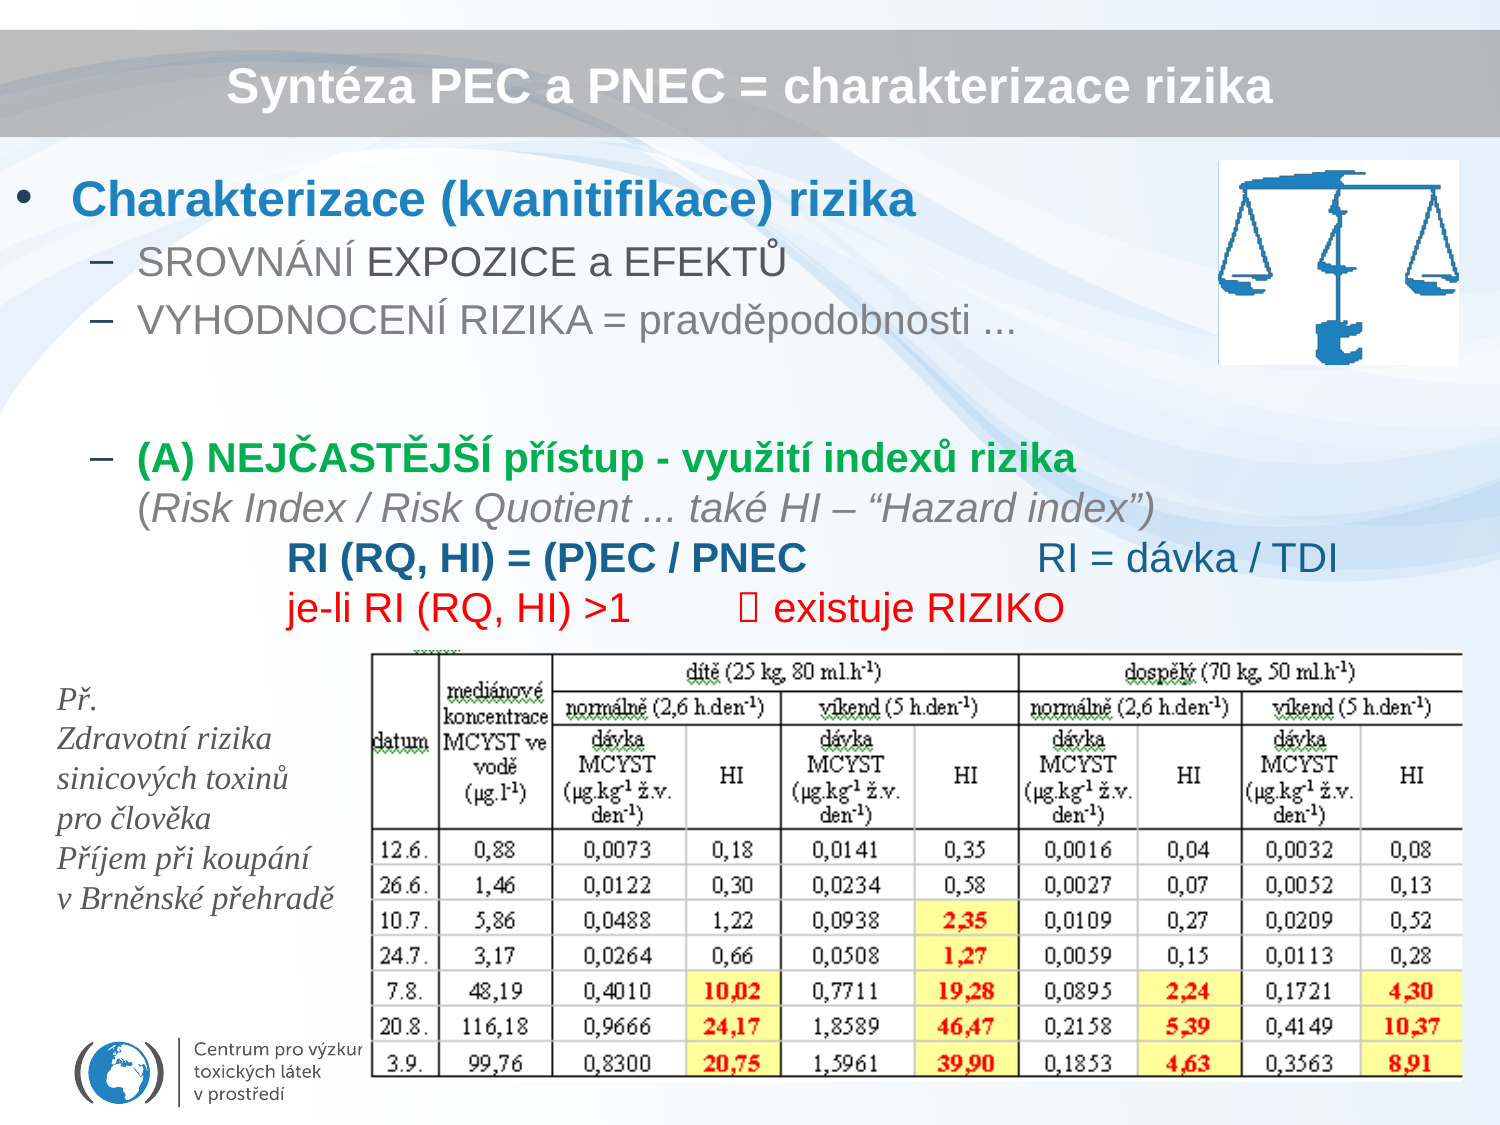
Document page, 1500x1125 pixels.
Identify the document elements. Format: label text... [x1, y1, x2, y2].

picture [0, 138, 1500, 1125]
text_box Př. Zdravotní rizika sinicových toxinů pro člověka Příjem při koupání v Brněnské přehradě [42, 669, 350, 924]
list Charakterizace (kvanitifikace) rizika SROVNÁNÍ EXPOZICE a EFEKTŮ VYHODNOCENÍ RIZIKA = pravděpodobnosti ... (A) NEJČASTĚJŠÍ přístup - využití indexů rizika (Risk Index / Risk Quotient ... také HI – “Hazard index”) RI (RQ, HI) = (P)EC / PNEC RI = dávka / TDI je-li RI (RQ, HI) >1  existuje RIZIKO [0, 158, 1401, 1059]
title Syntéza PEC a PNEC = charakterizace rizika [0, 29, 1500, 138]
picture [0, 0, 1500, 29]
